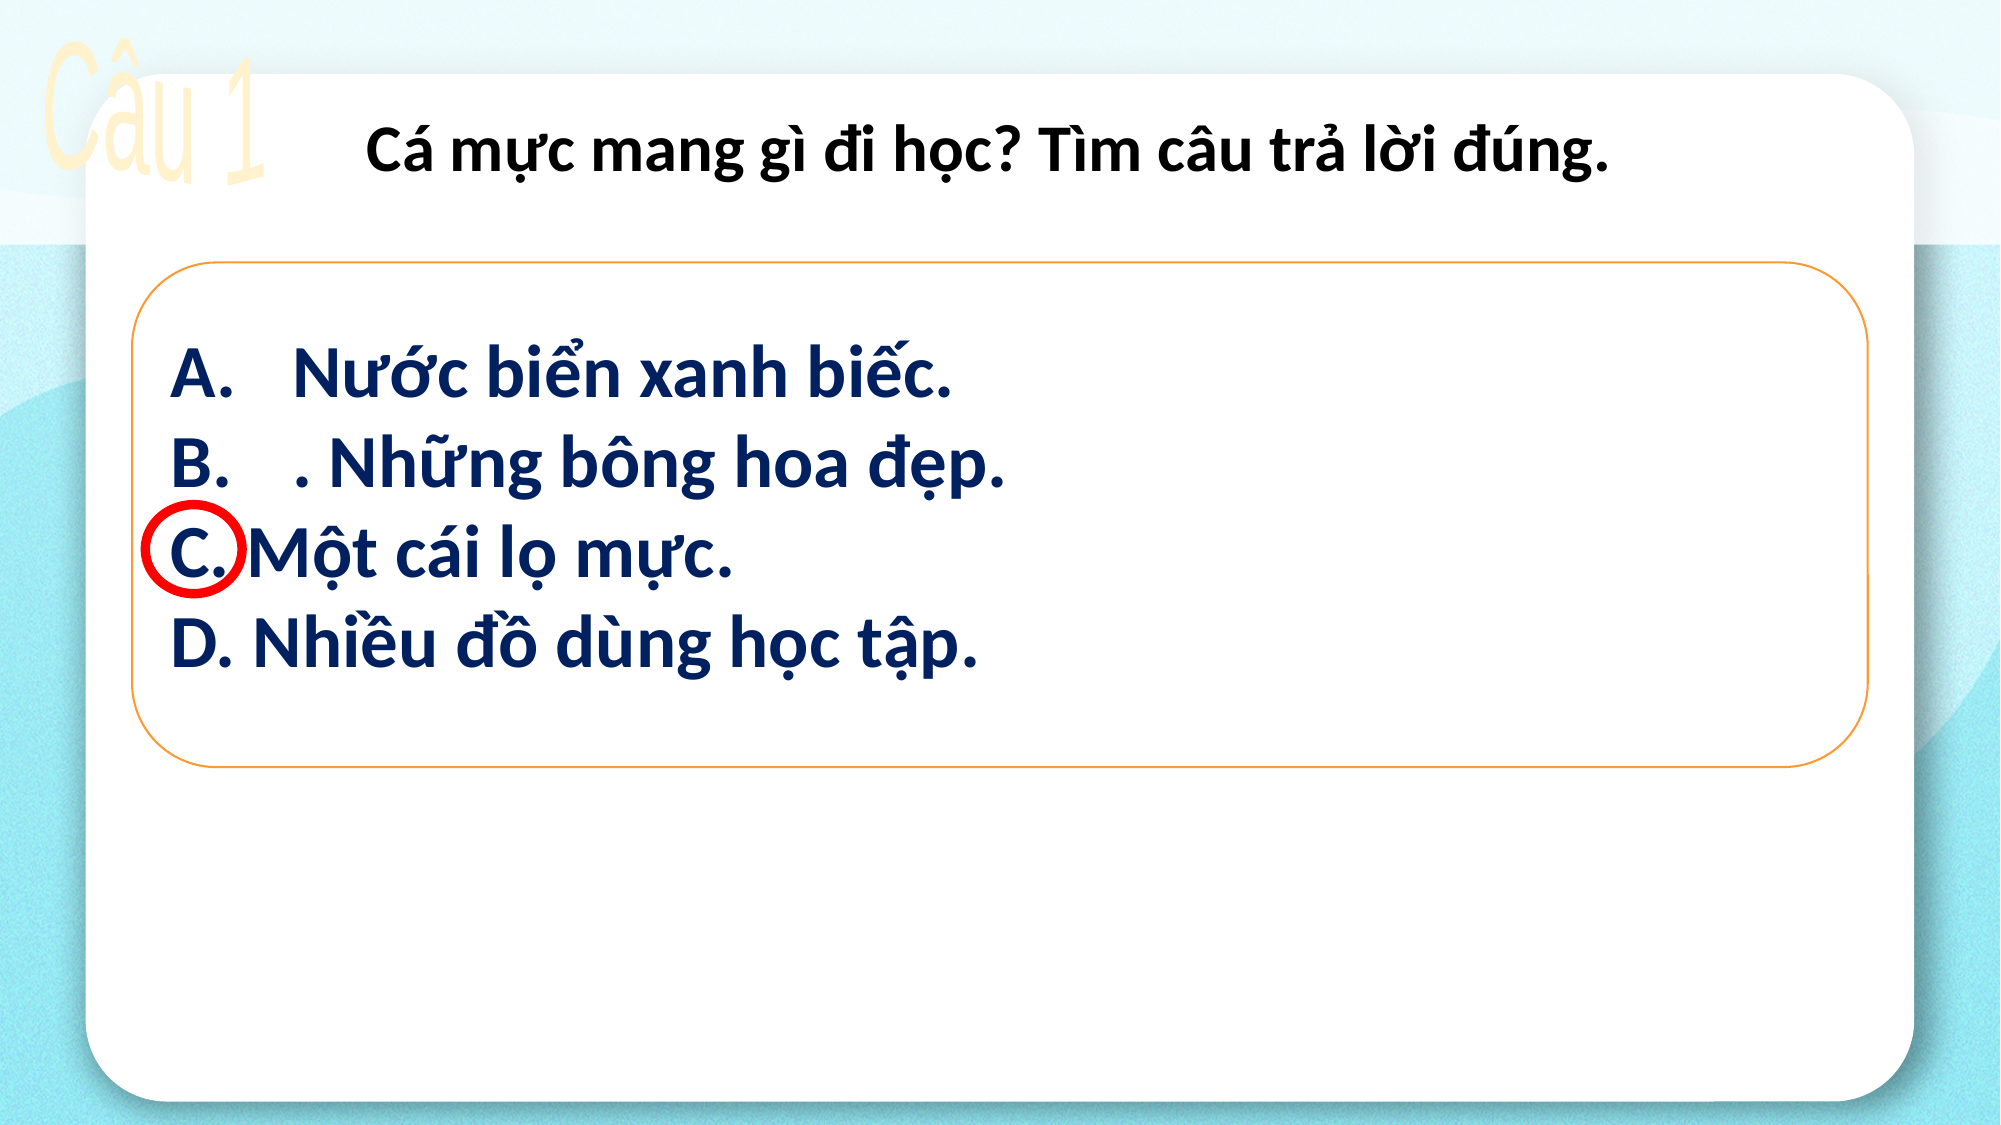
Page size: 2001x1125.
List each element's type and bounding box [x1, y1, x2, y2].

picture [0, 0, 2000, 1125]
text_box [132, 262, 1868, 768]
